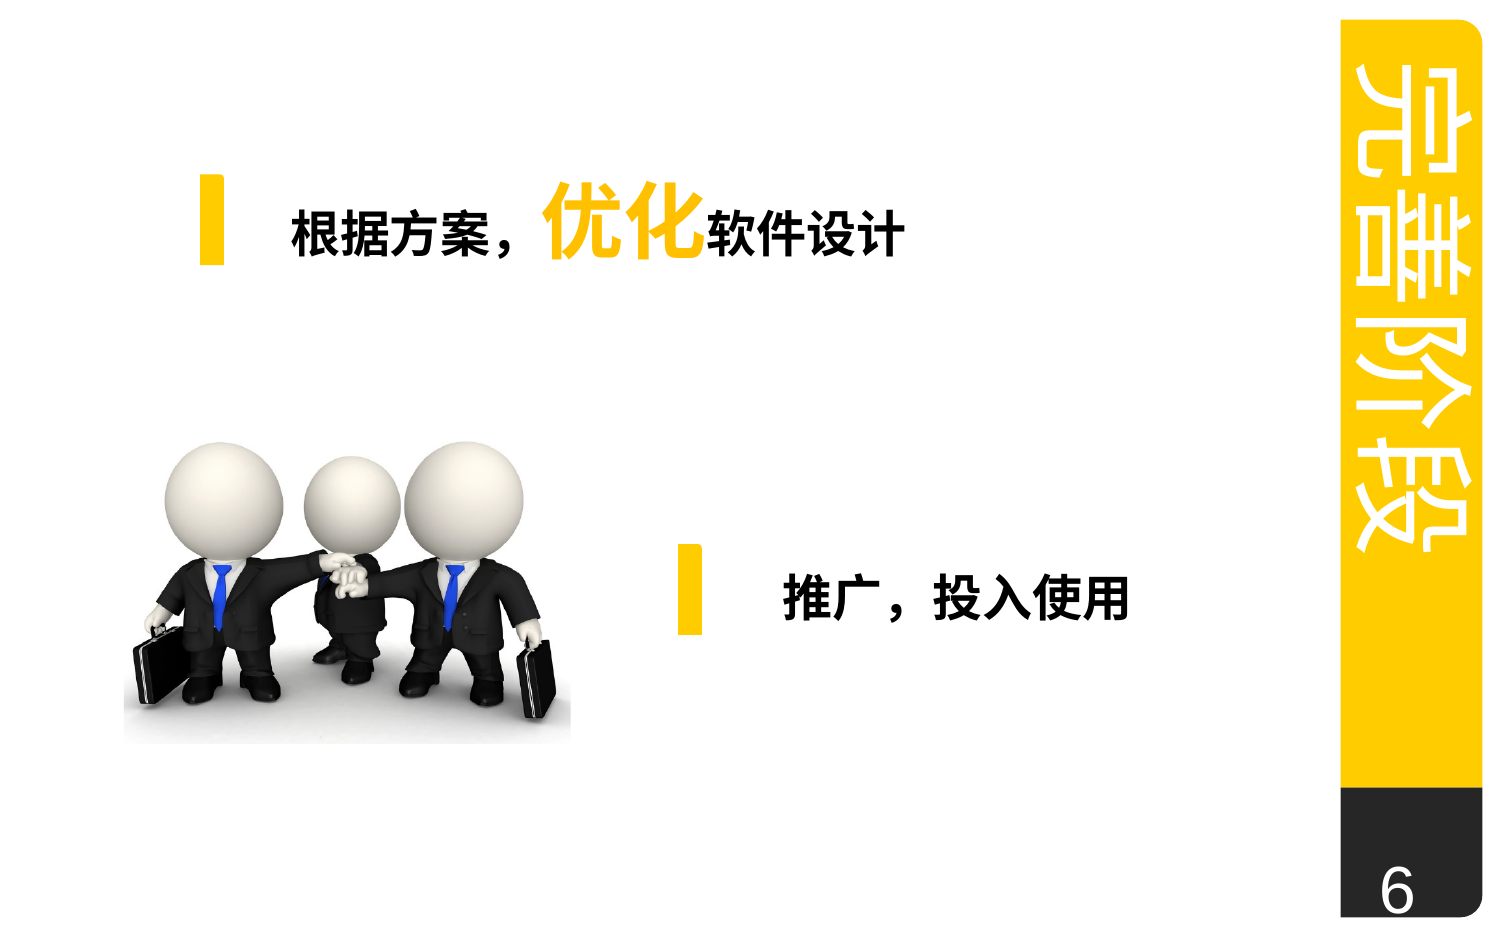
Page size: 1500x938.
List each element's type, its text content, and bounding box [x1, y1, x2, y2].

text_box [676, 541, 704, 637]
slide_number 6 [1080, 846, 1431, 897]
text_box 完善阶段 [1316, 43, 1499, 564]
text_box [198, 172, 226, 268]
text_box 根据方案，优化软件设计 [200, 161, 951, 277]
picture [123, 435, 571, 744]
text_box 推广，投入使用 [704, 559, 1148, 634]
